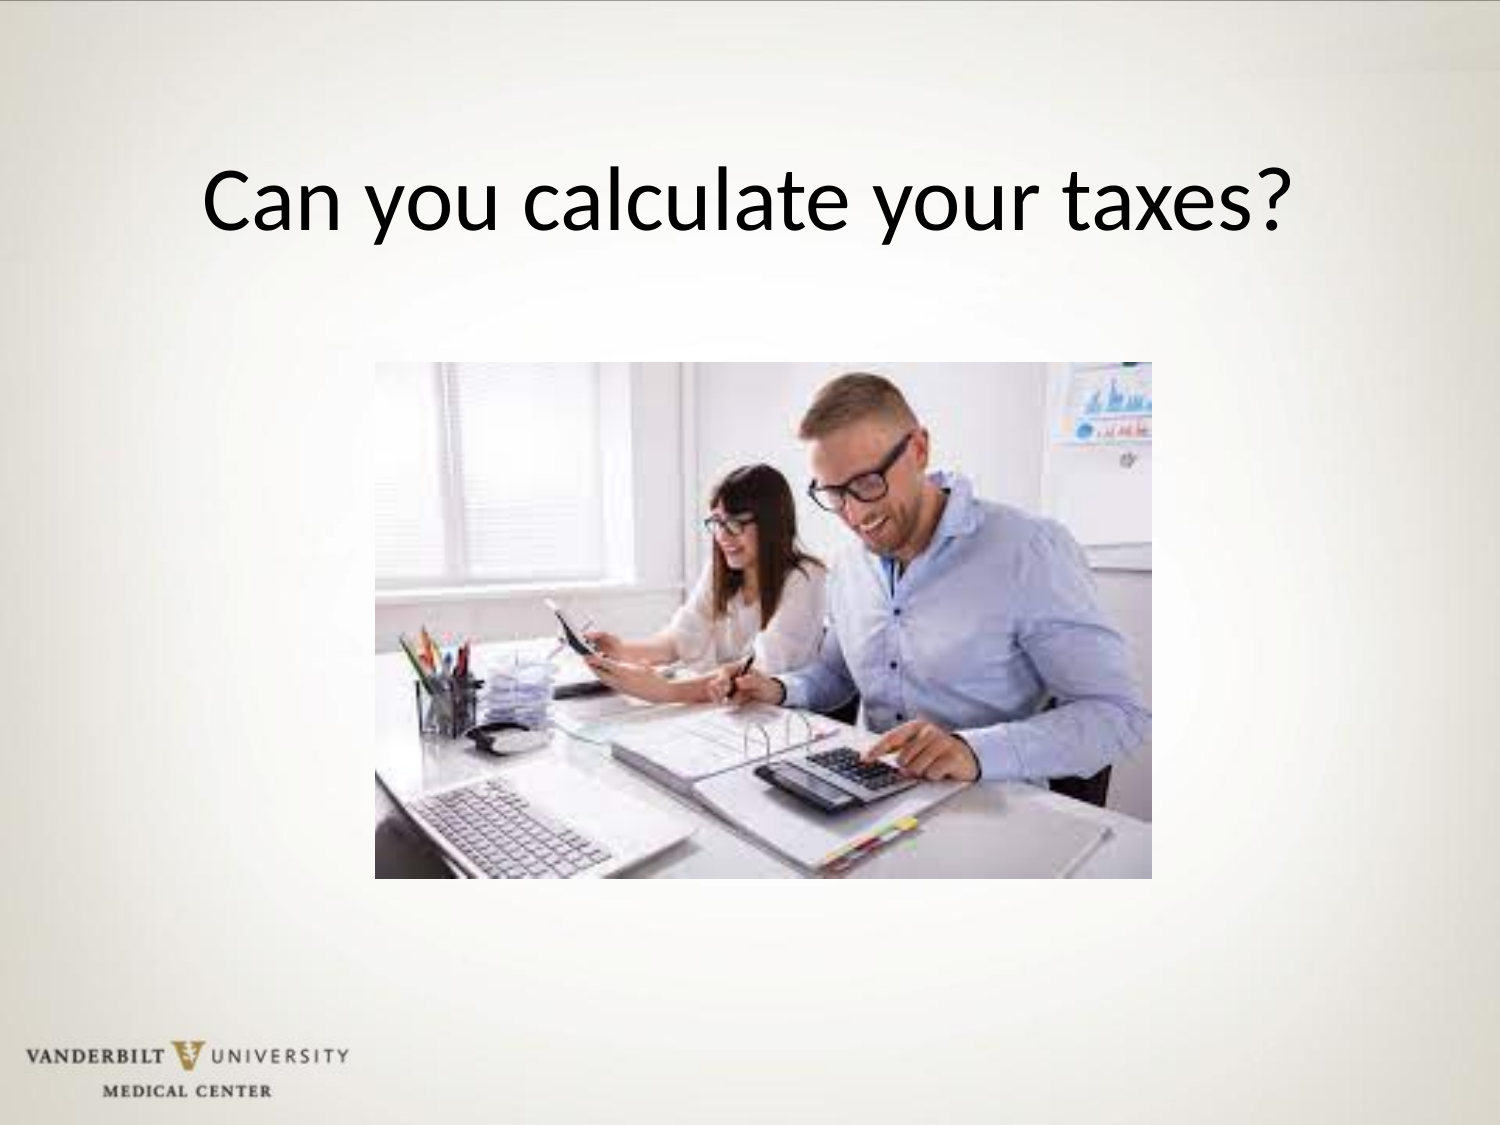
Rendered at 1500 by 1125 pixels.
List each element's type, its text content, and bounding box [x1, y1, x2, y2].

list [374, 362, 1152, 880]
picture [0, 0, 1500, 1125]
title Can you calculate your taxes? [74, 99, 1426, 288]
